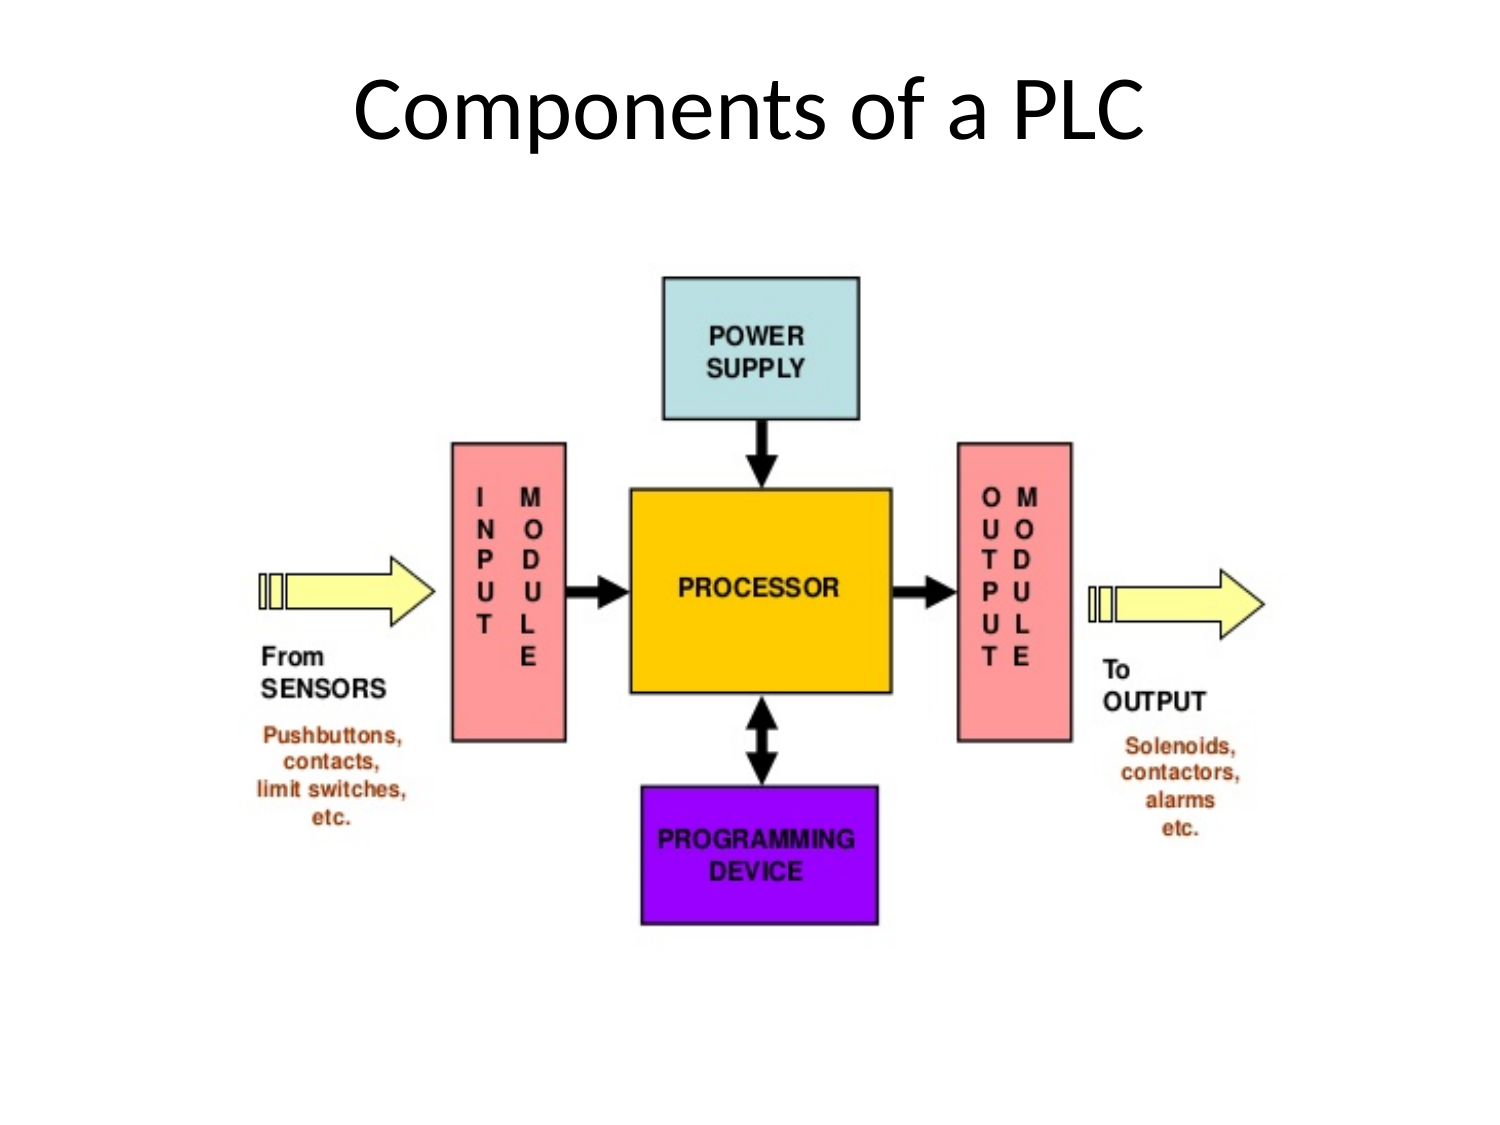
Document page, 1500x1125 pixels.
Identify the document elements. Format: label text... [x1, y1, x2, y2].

title Components of a PLC [75, 37, 1425, 168]
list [212, 262, 1288, 951]
